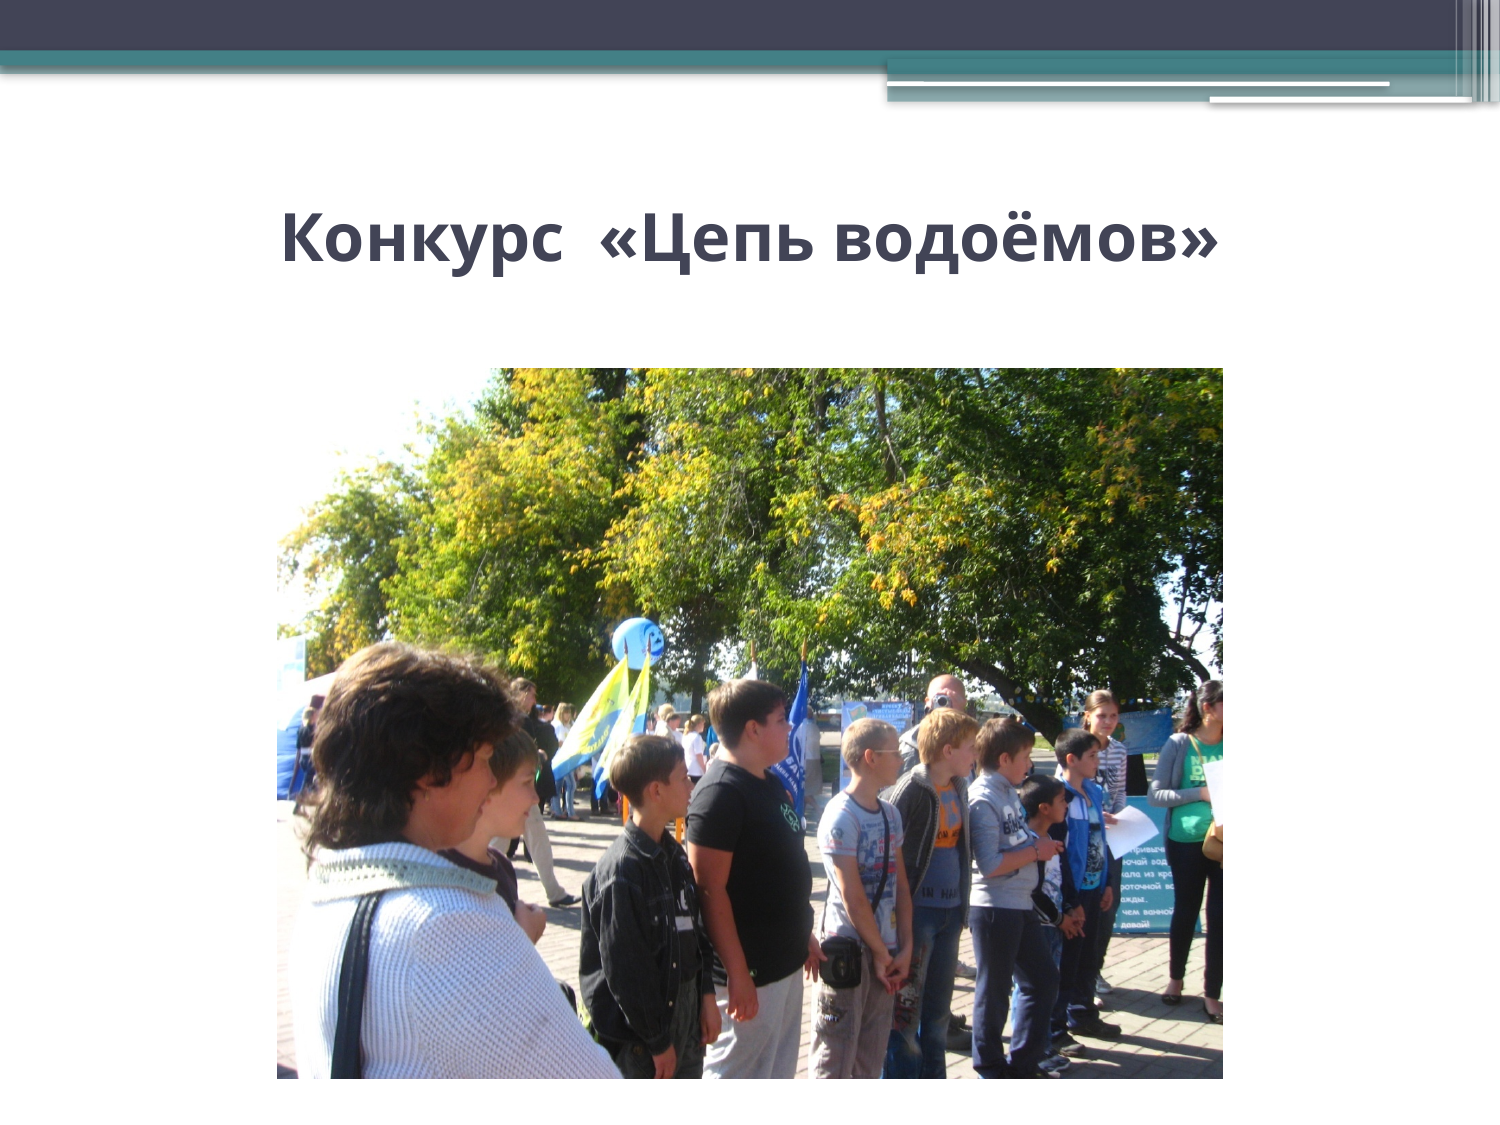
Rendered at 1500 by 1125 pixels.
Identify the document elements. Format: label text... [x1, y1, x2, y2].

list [276, 368, 1224, 1079]
title Конкурс «Цепь водоёмов» [75, 187, 1425, 363]
